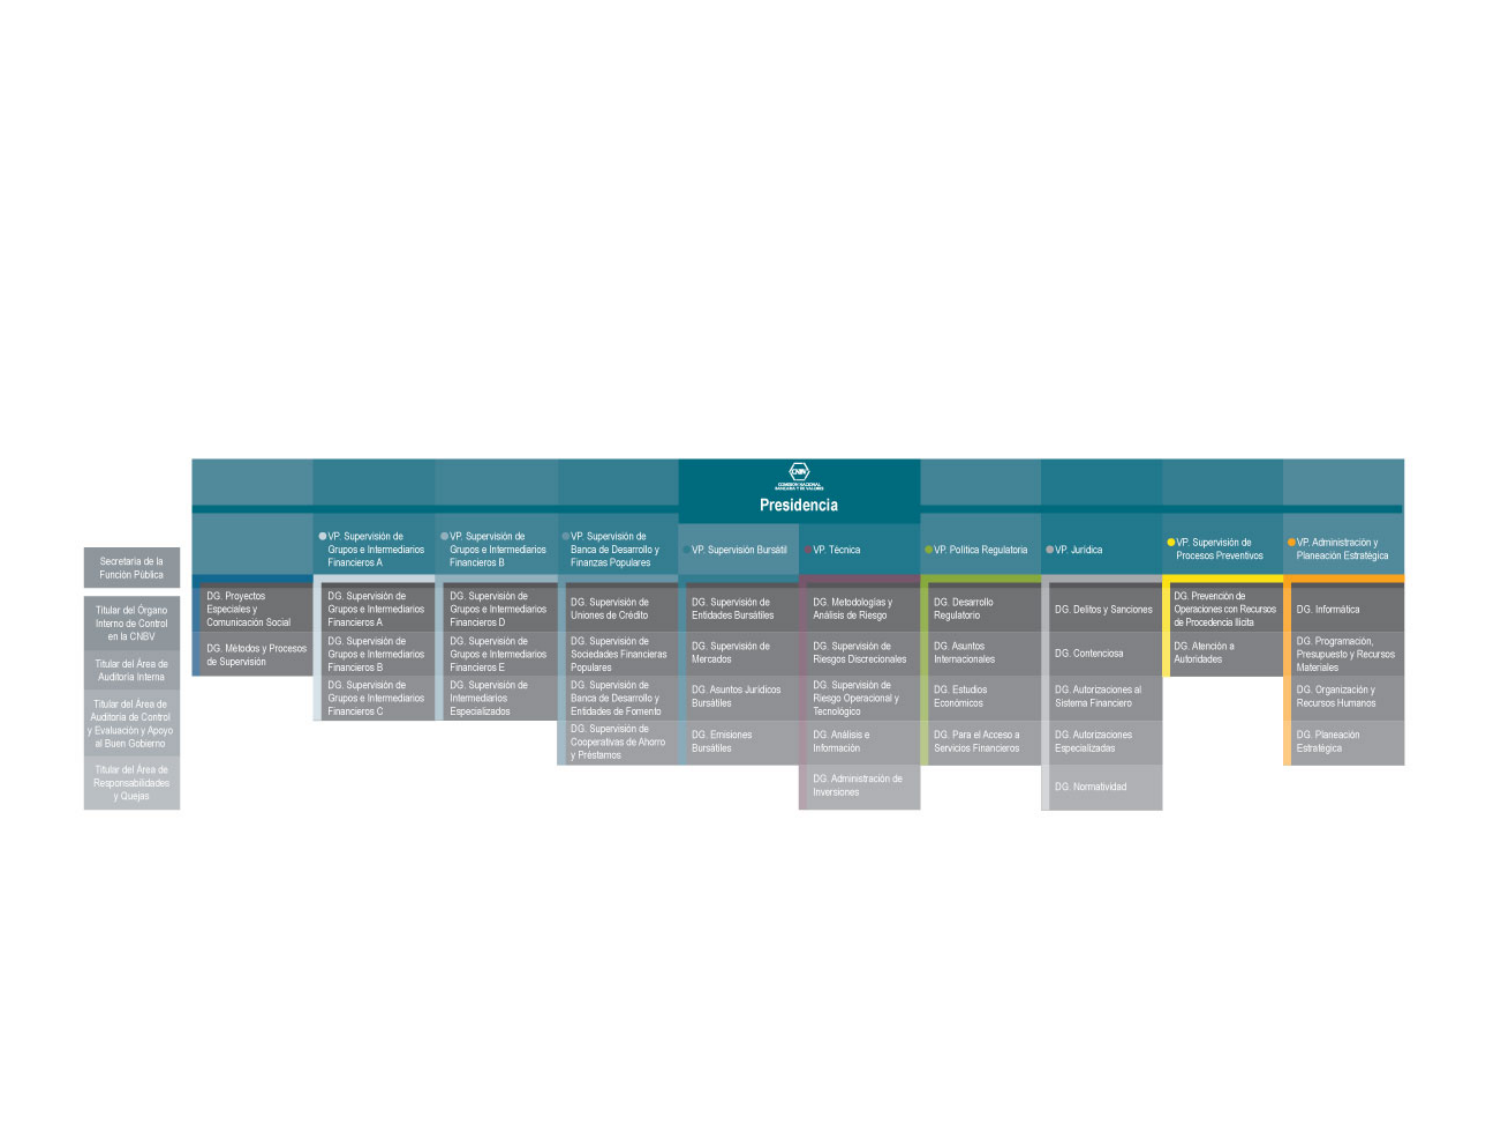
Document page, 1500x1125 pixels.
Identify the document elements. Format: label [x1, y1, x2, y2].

list [74, 448, 1426, 819]
